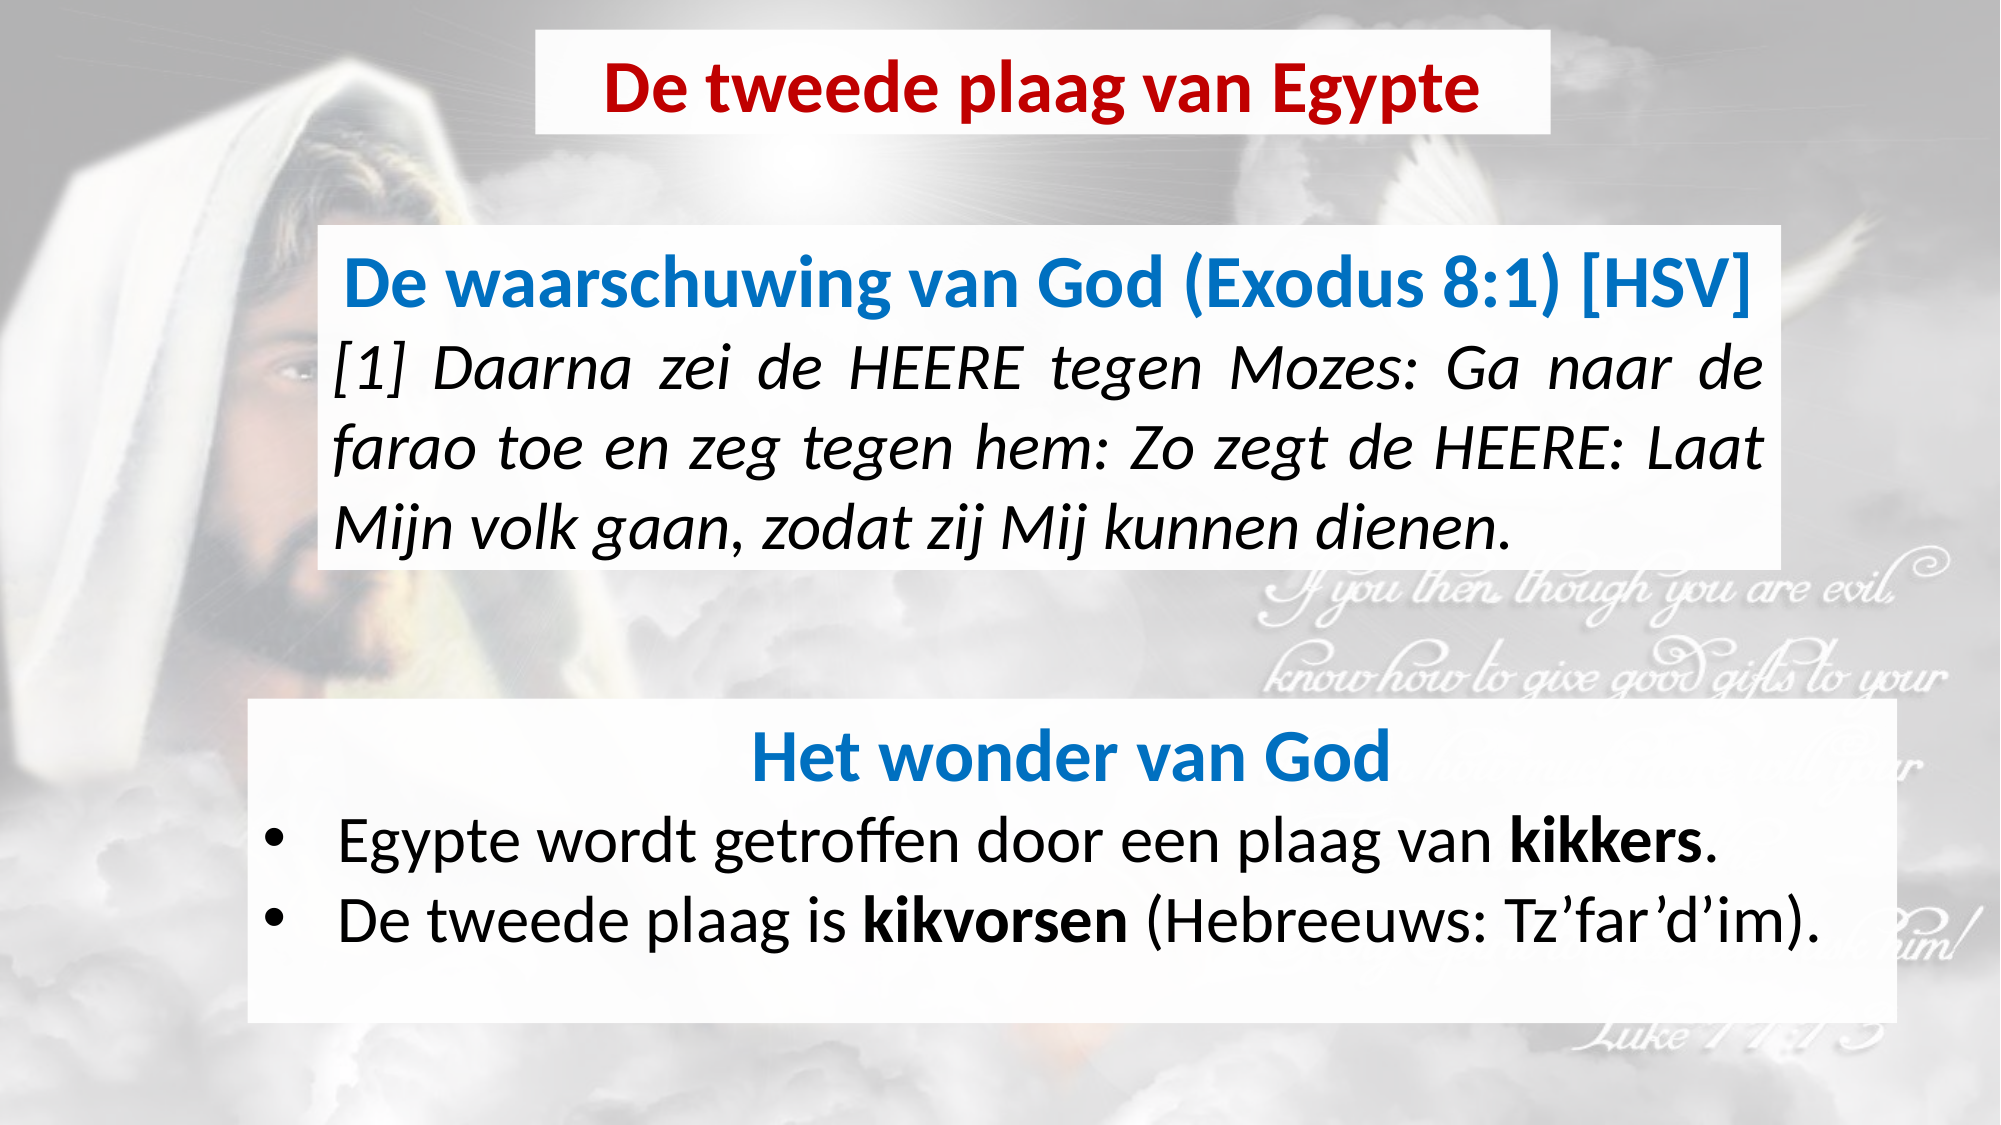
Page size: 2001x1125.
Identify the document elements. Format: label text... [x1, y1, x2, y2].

text_box Het wonder van God Egypte wordt getroffen door een plaag van kikkers. De tweede plaag is kikvorsen (Hebreeuws: Tz’far’d’im). [247, 698, 1898, 1024]
text_box De tweede plaag van Egypte [535, 29, 1551, 135]
text_box De waarschuwing van God (Exodus 8:1) [HSV] [1] Daarna zei de HEERE tegen Mozes: Ga naar de farao toe en zeg tegen hem: Zo zegt de HEERE: Laat Mijn volk gaan, zodat zij Mij kunnen dienen. [317, 225, 1782, 570]
